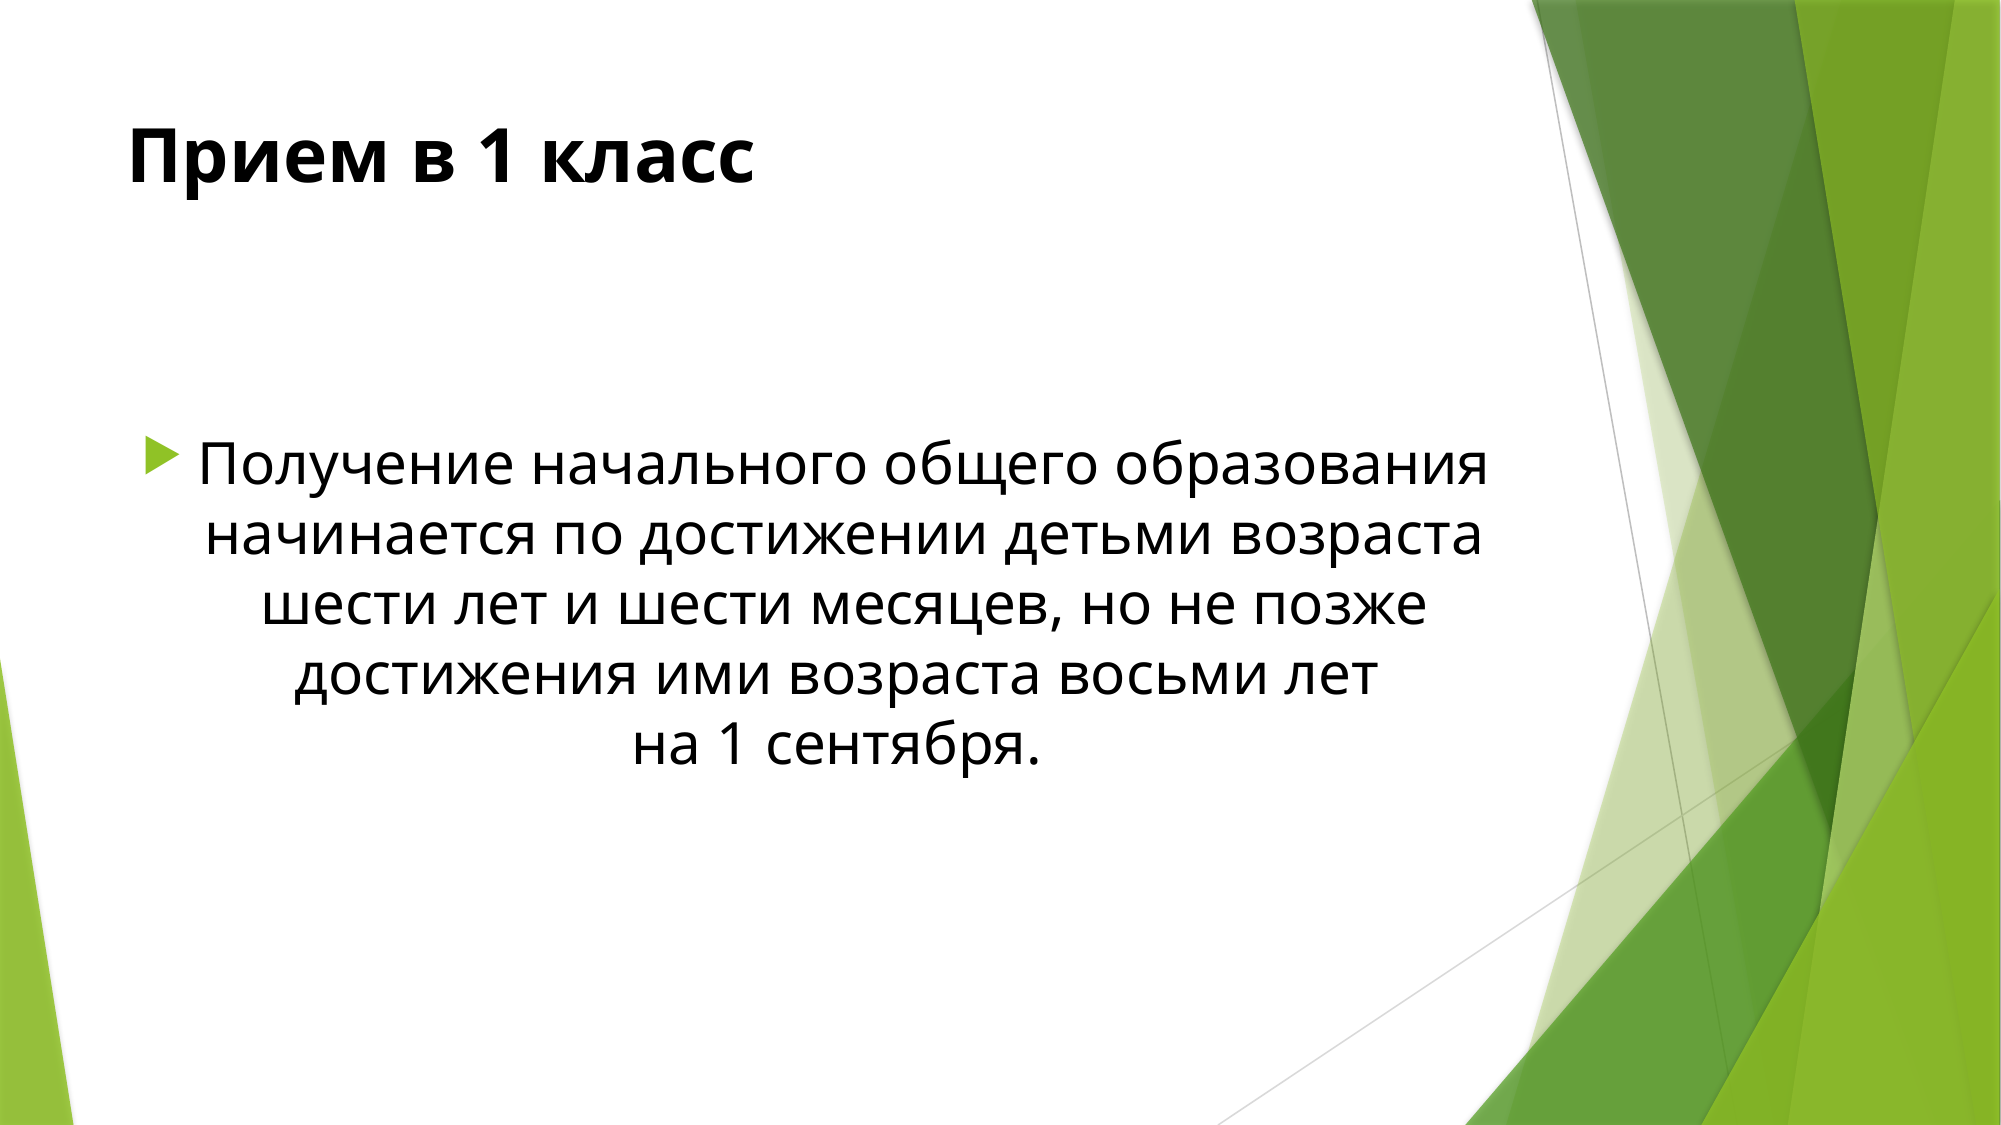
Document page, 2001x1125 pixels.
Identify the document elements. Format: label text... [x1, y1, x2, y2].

title Прием в 1 класс [111, 99, 1522, 209]
list Получение начального общего образования начинается по достижении детьми возраста шести лет и шести месяцев, но не позже достижения ими возраста восьми лет на 1 сентября. [111, 418, 1522, 1125]
